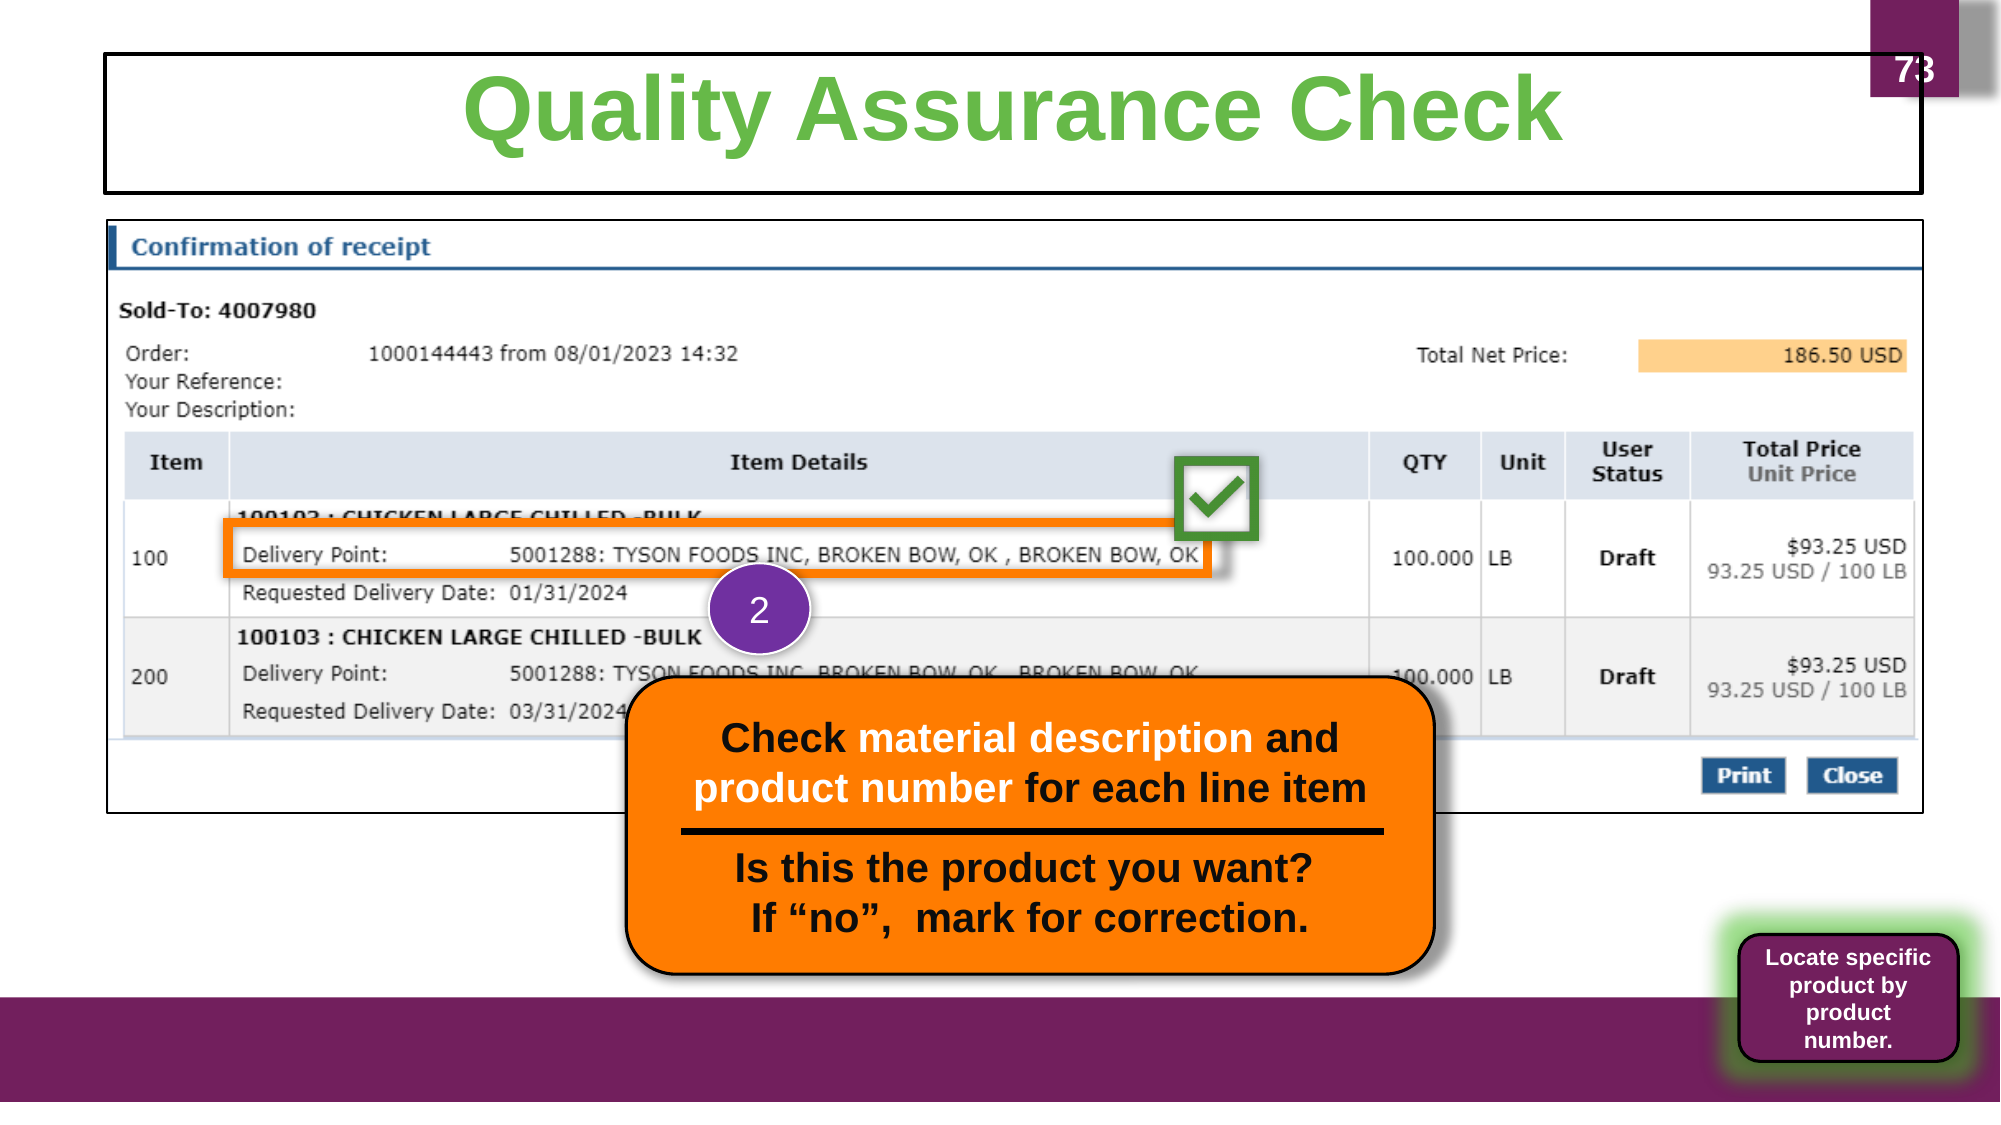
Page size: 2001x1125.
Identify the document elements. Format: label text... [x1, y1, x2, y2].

picture [107, 221, 1922, 813]
slide_number 73 [1870, 0, 1959, 98]
list Quality Assurance Check [105, 53, 1922, 194]
text_box Check material description and product number for each line item Is this the product you want? If “no”, mark for correction. [625, 813, 1436, 976]
text_box [0, 996, 2000, 1103]
text_box Locate specific product by product number. [1737, 933, 1960, 1063]
